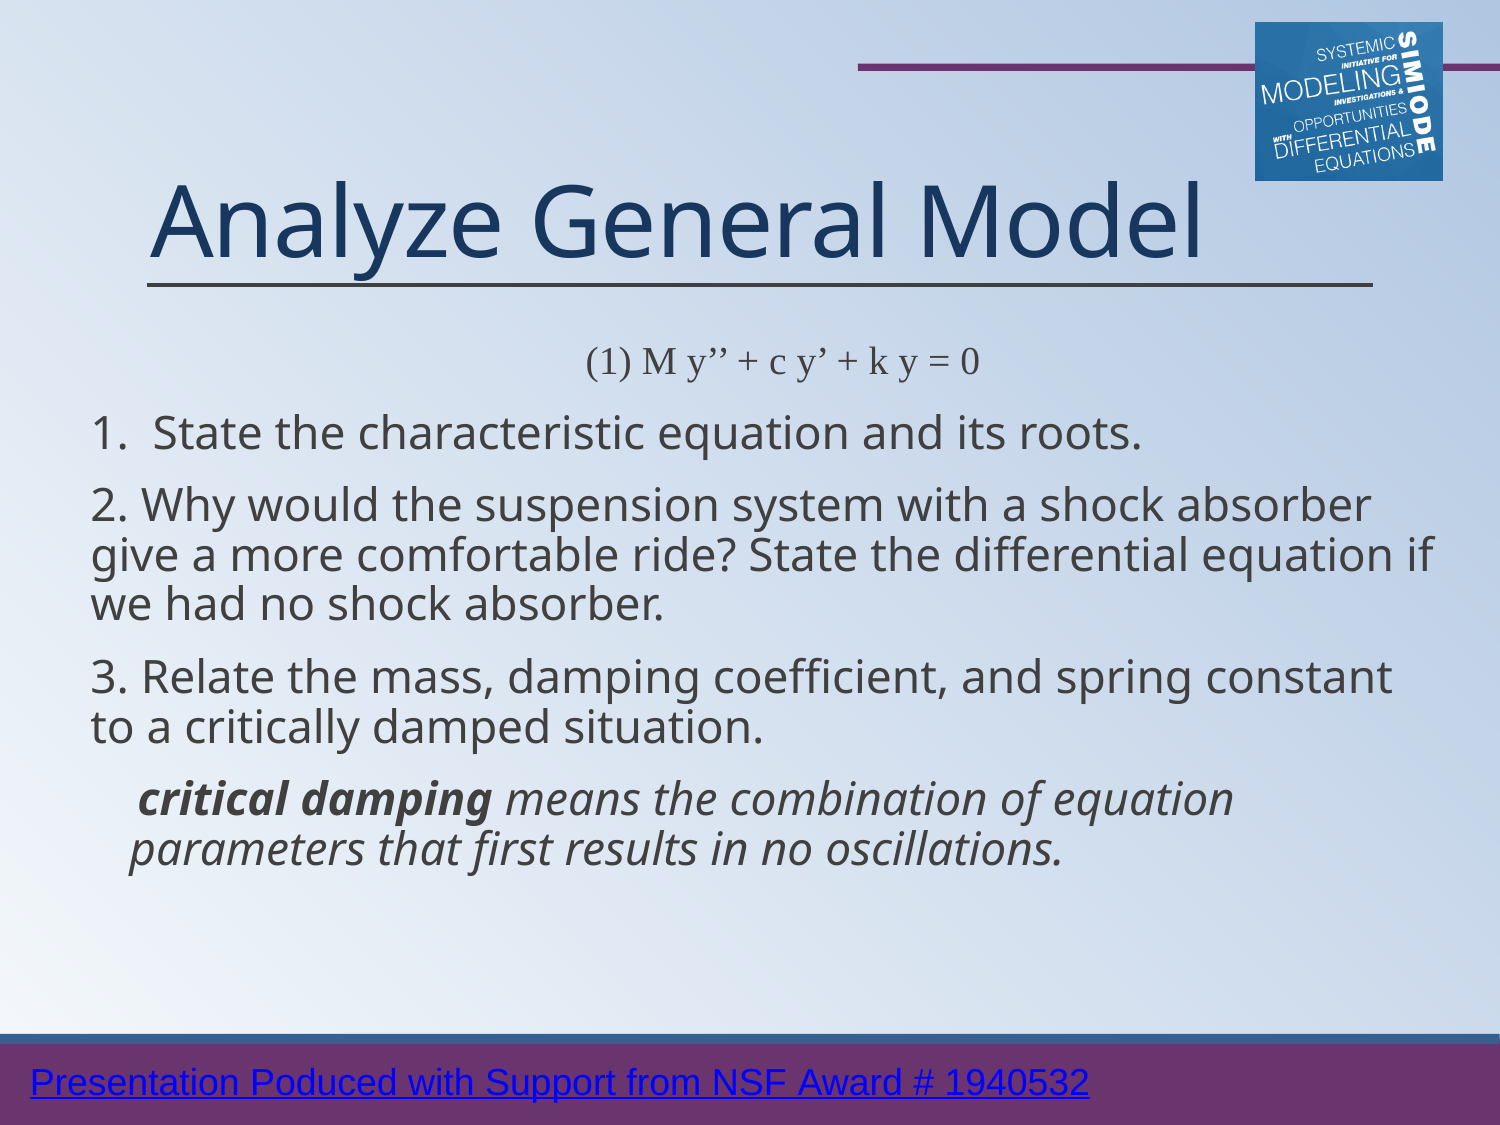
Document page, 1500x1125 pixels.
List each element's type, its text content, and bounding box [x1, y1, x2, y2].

title Analyze General Model [135, 47, 1373, 285]
list (1) M y’’ + c y’ + k y = 0 1. State the characteristic equation and its roots. 2. Why would the suspension system with a shock absorber give a more comfortable ride? State the differential equation if we had no shock absorber. 3. Relate the mass, damping coefficient, and spring constant to a critically damped situation. critical damping means the combination of equation parameters that first results in no oscillations. [90, 310, 1448, 1015]
picture [1255, 22, 1443, 181]
